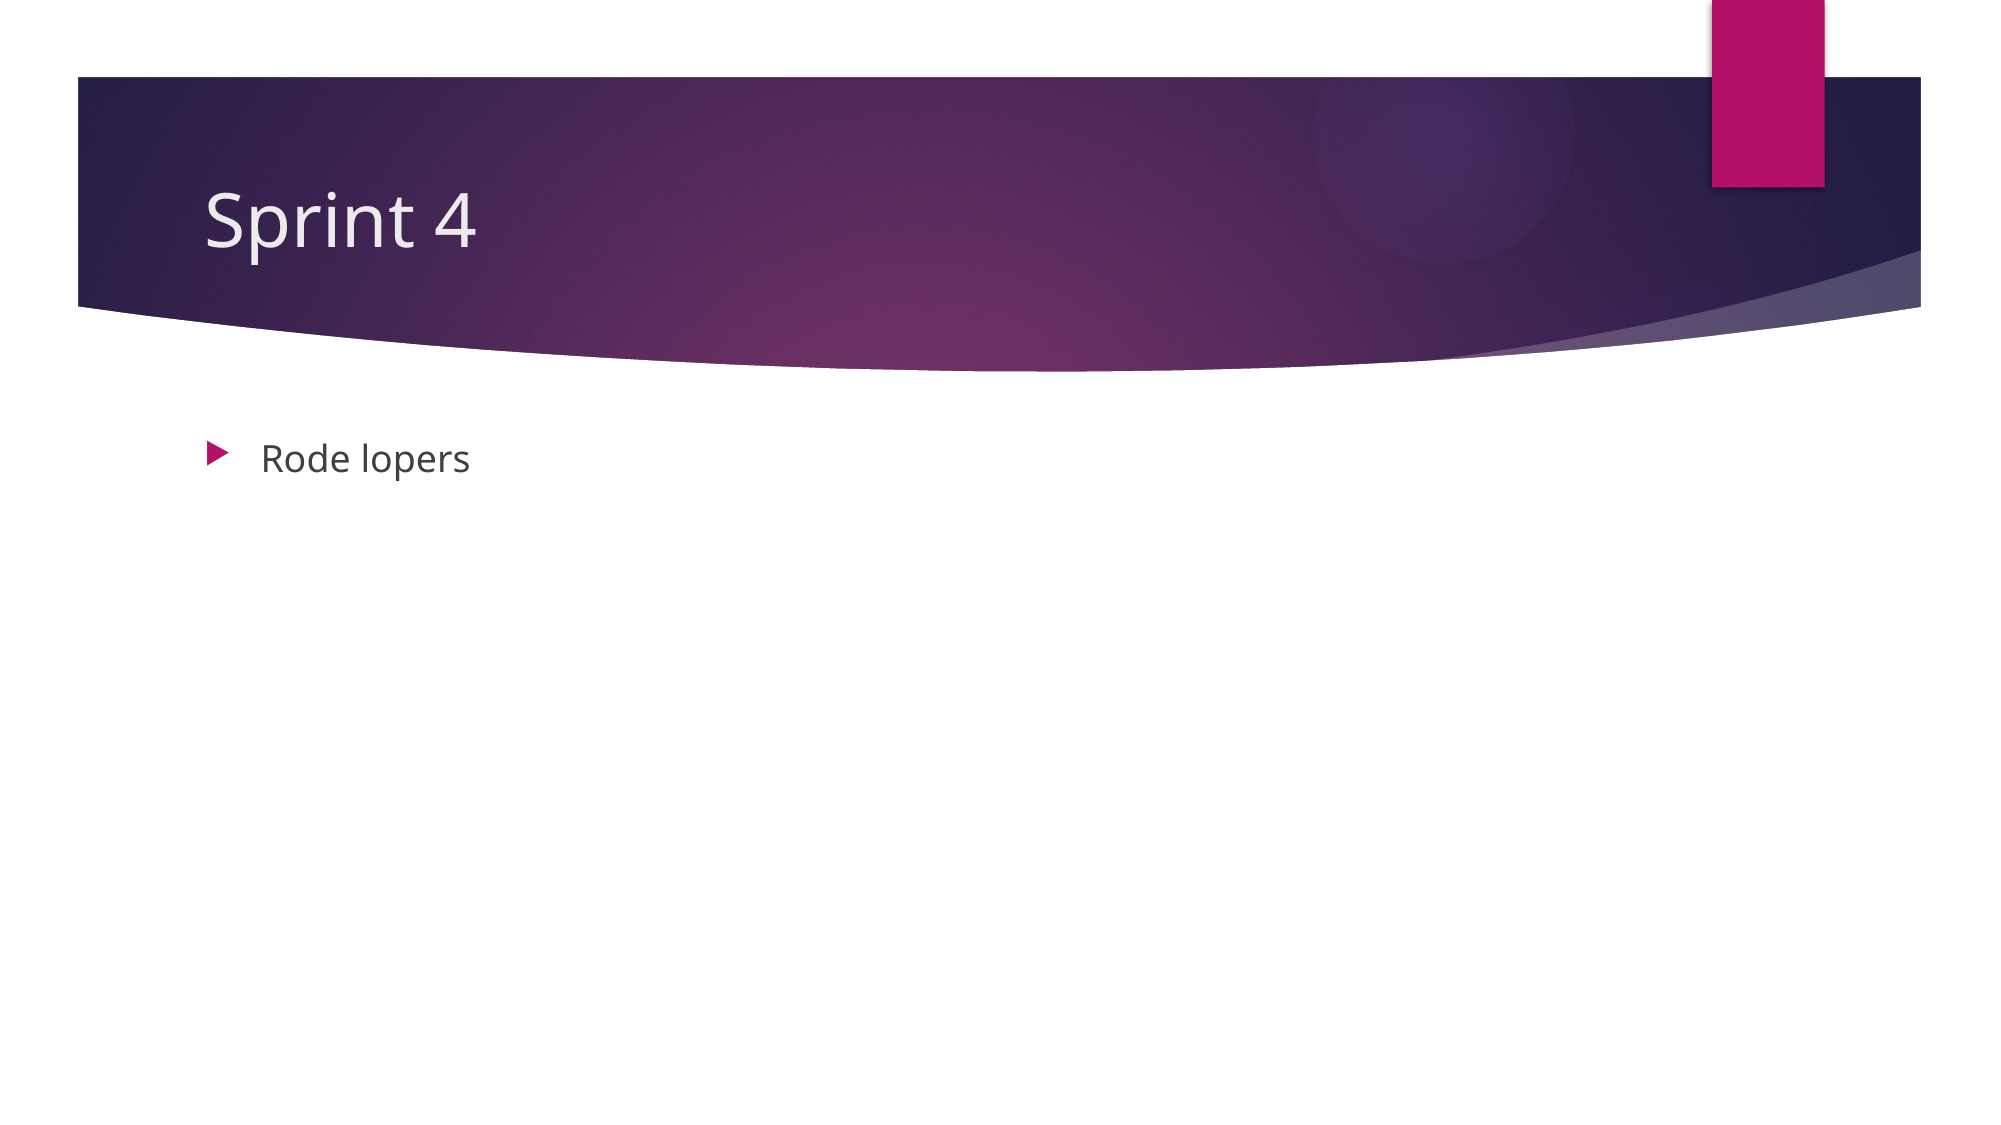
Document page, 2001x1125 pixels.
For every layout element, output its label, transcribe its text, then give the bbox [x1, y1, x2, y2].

title Sprint 4 [189, 159, 1627, 276]
list Rode lopers [189, 427, 1638, 988]
